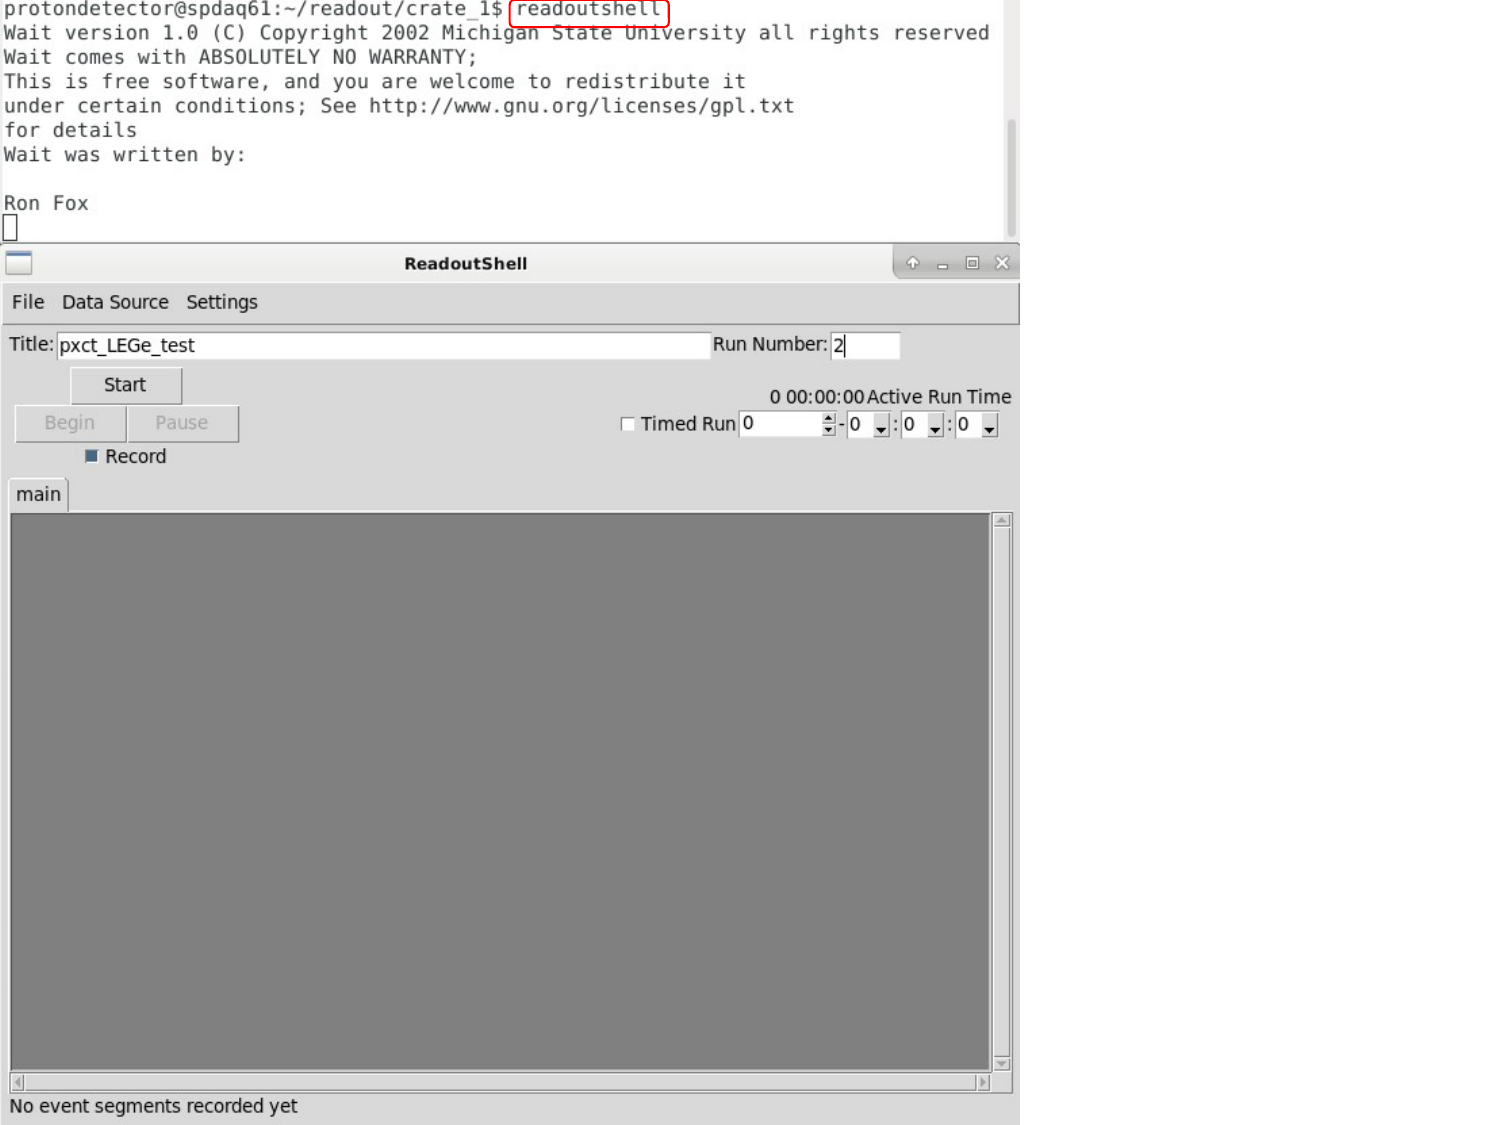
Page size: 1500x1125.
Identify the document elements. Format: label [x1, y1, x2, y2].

picture [0, 0, 1020, 1125]
